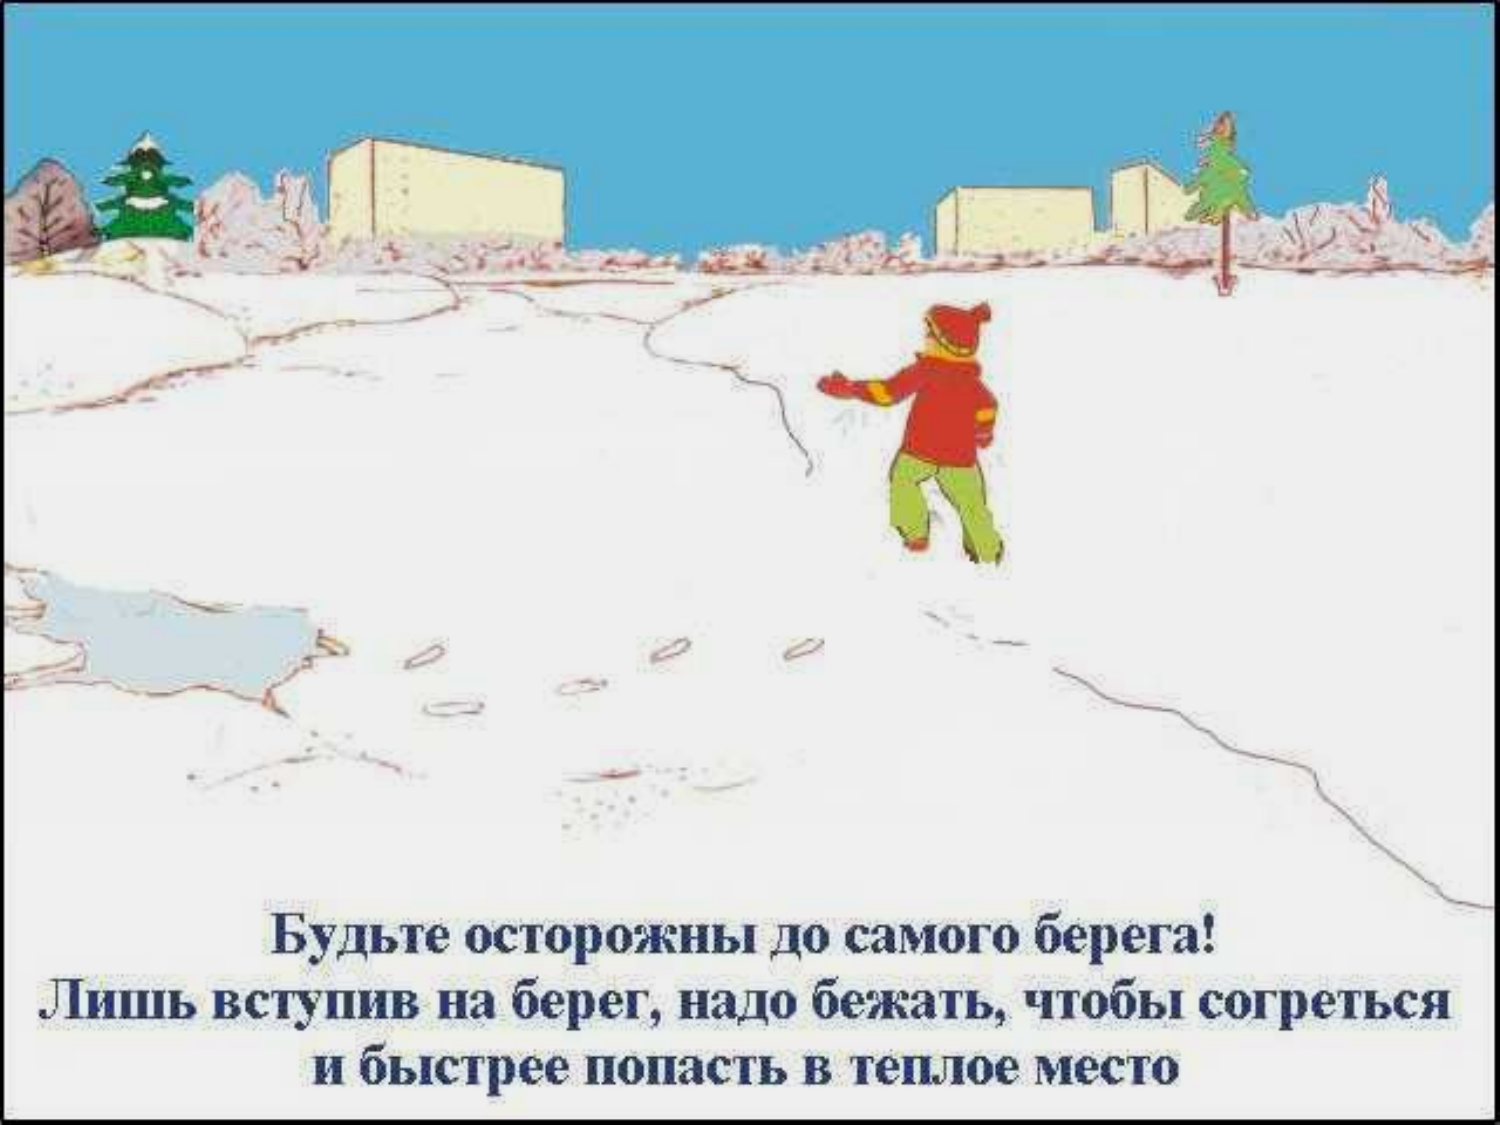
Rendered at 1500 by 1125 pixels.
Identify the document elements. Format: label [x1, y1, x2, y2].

list [0, 0, 1500, 1125]
